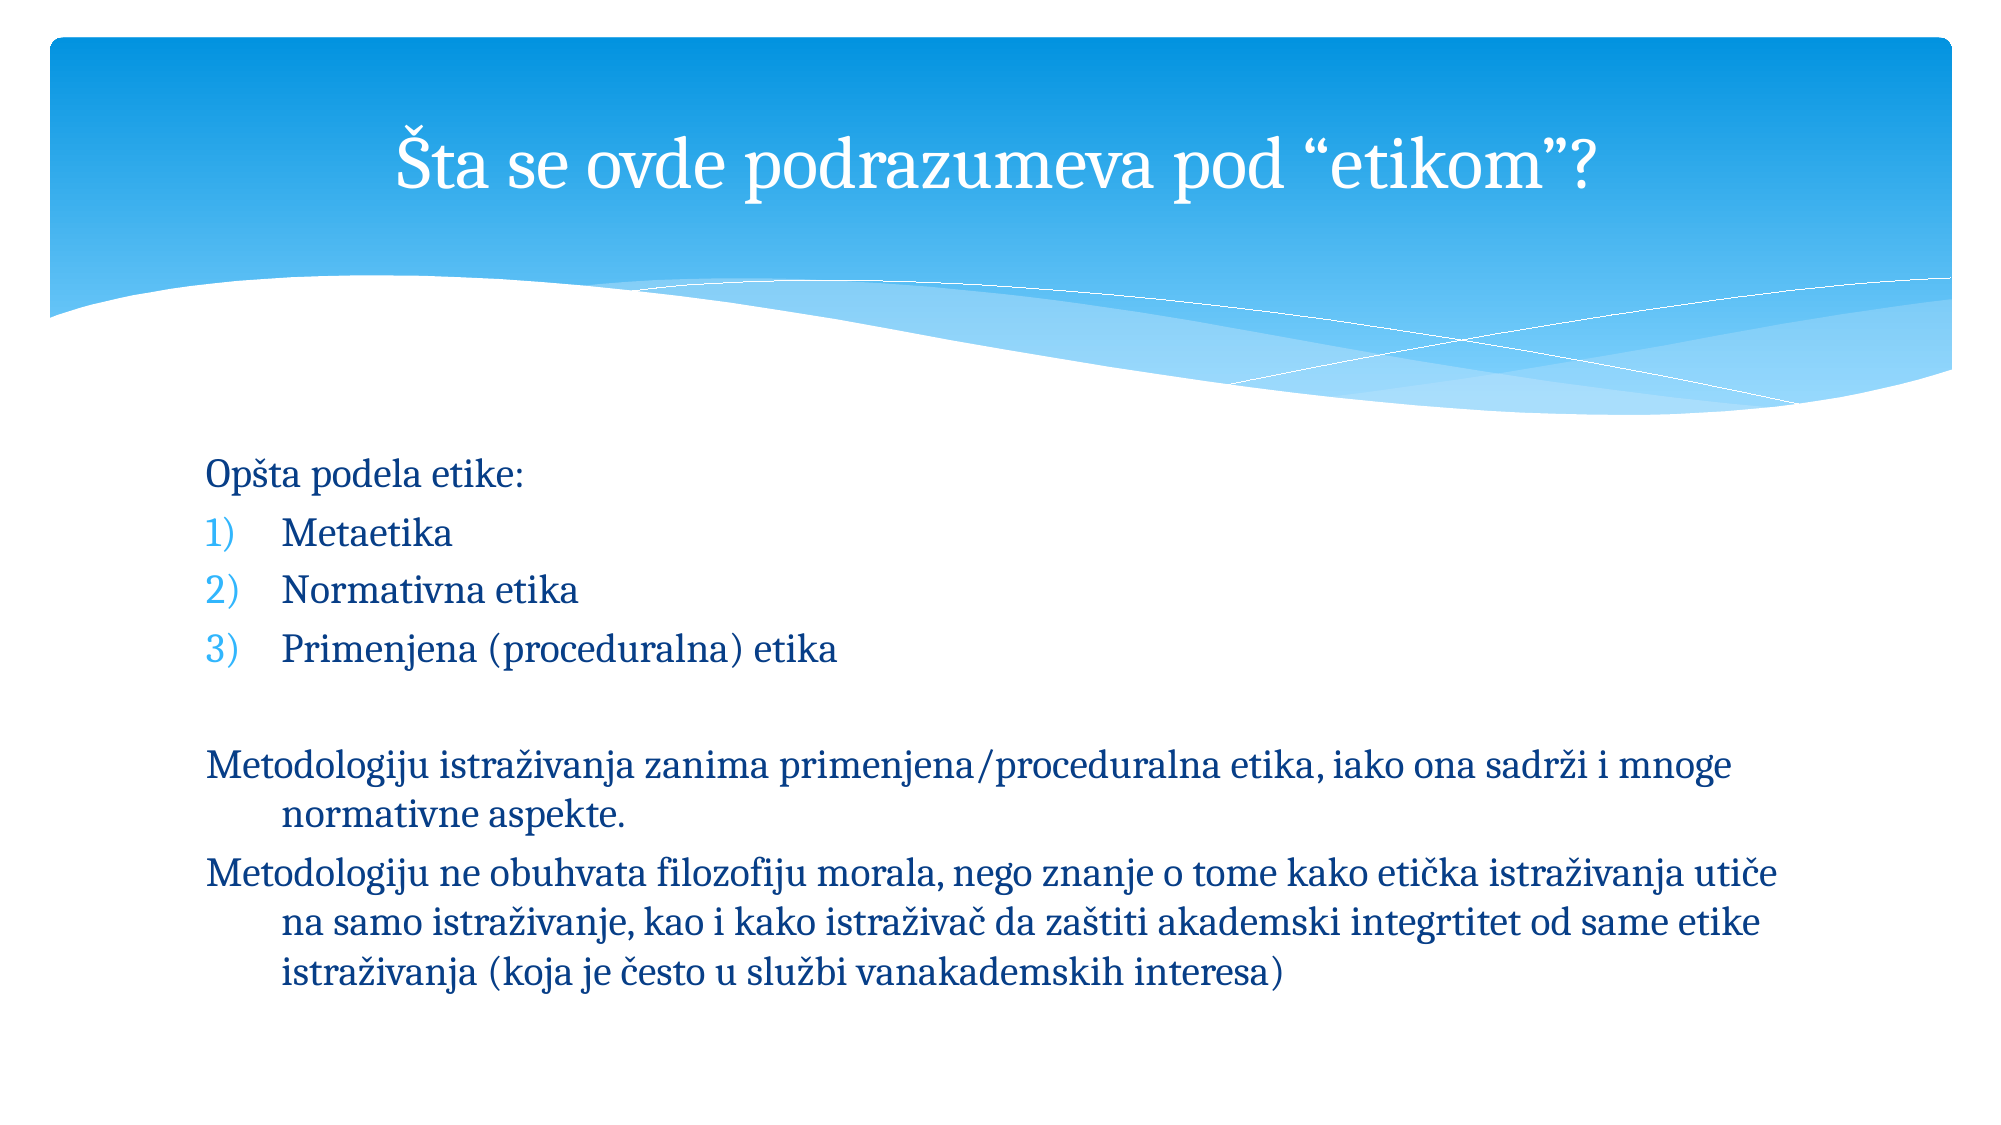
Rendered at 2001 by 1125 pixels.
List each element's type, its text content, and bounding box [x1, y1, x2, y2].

list Opšta podela etike: Metaetika Normativna etika Primenjena (proceduralna) etika Metodologiju istraživanja zanima primenjena/proceduralna etika, iako ona sadrži i mnoge normativne aspekte. Metodologiju ne obuhvata filozofiju morala, nego znanje o tome kako etička istraživanja utiče na samo istraživanje, kao i kako istraživač da zaštiti akademski integrtitet od same etike istraživanja (koja je često u službi vanakademskih interesa) [190, 438, 1812, 1005]
title Šta se ovde podrazumeva pod “etikom”? [99, 55, 1900, 261]
